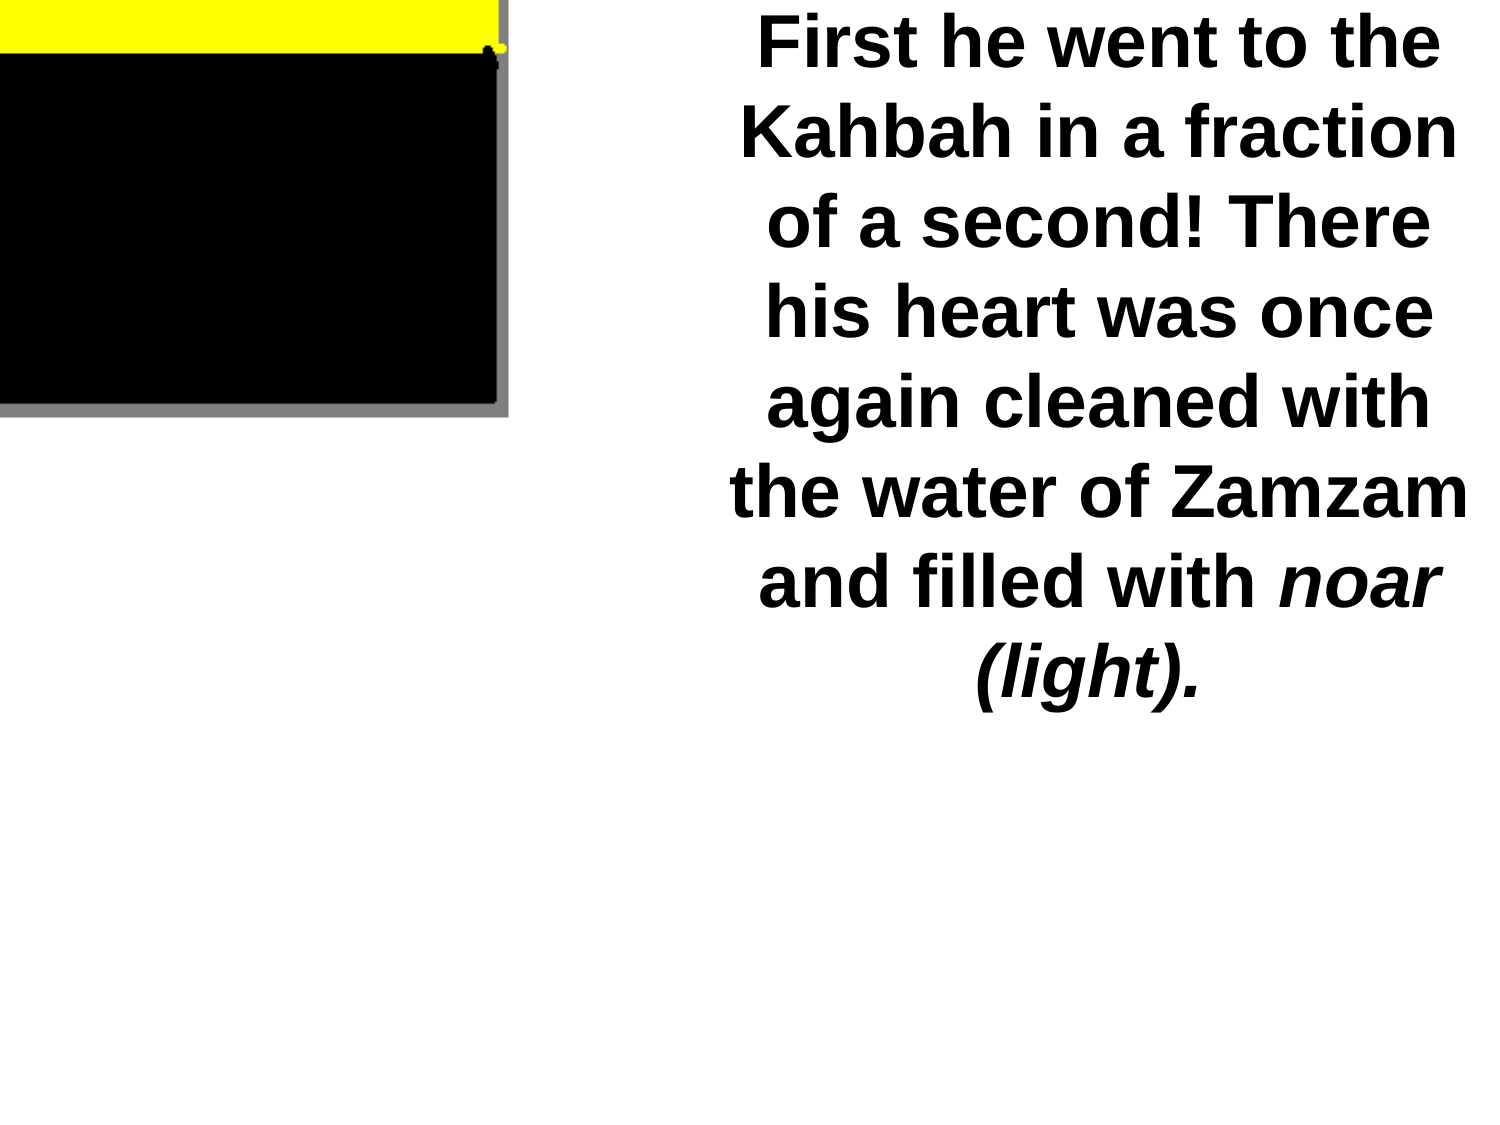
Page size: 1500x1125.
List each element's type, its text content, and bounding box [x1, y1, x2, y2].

title First he went to the Kahbah in a fraction of a second! There his heart was once again cleaned with the water of Zamzam and filled with noar (light). [699, 0, 1500, 893]
picture [0, 0, 513, 422]
